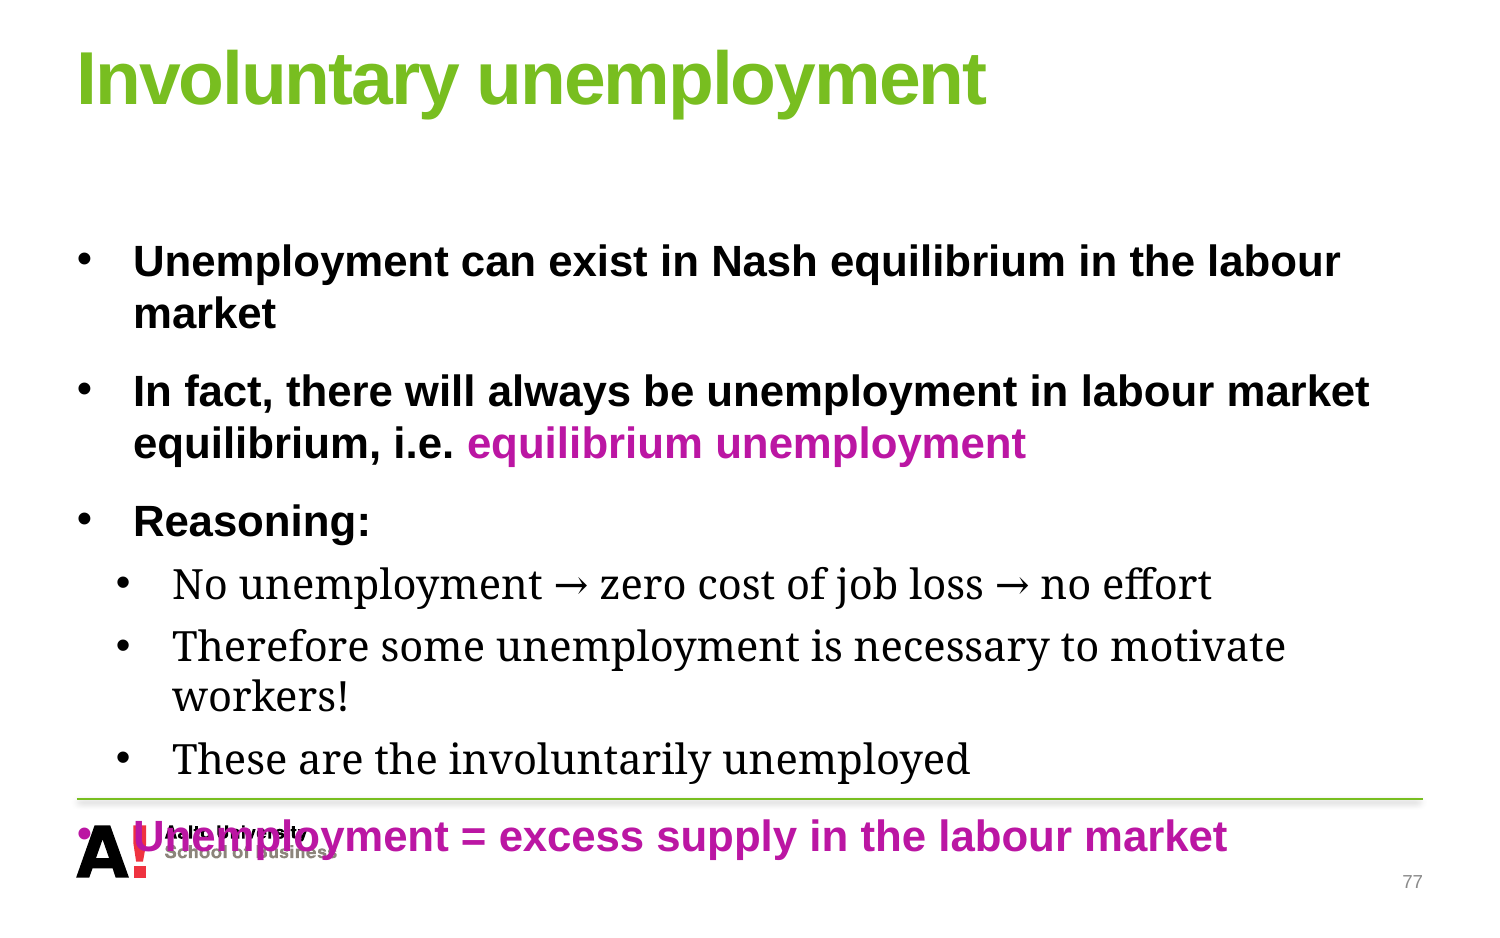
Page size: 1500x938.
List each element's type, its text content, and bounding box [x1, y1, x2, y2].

list Unemployment can exist in Nash equilibrium in the labour market In fact, there will always be unemployment in labour market equilibrium, i.e. equilibrium unemployment Reasoning: No unemployment → zero cost of job loss → no effort Therefore some unemployment is necessary to motivate workers! These are the involuntarily unemployed Unemployment = excess supply in the labour market [76, 232, 1424, 881]
slide_number 77 [829, 870, 1424, 893]
title Involuntary unemployment [76, 43, 1424, 207]
